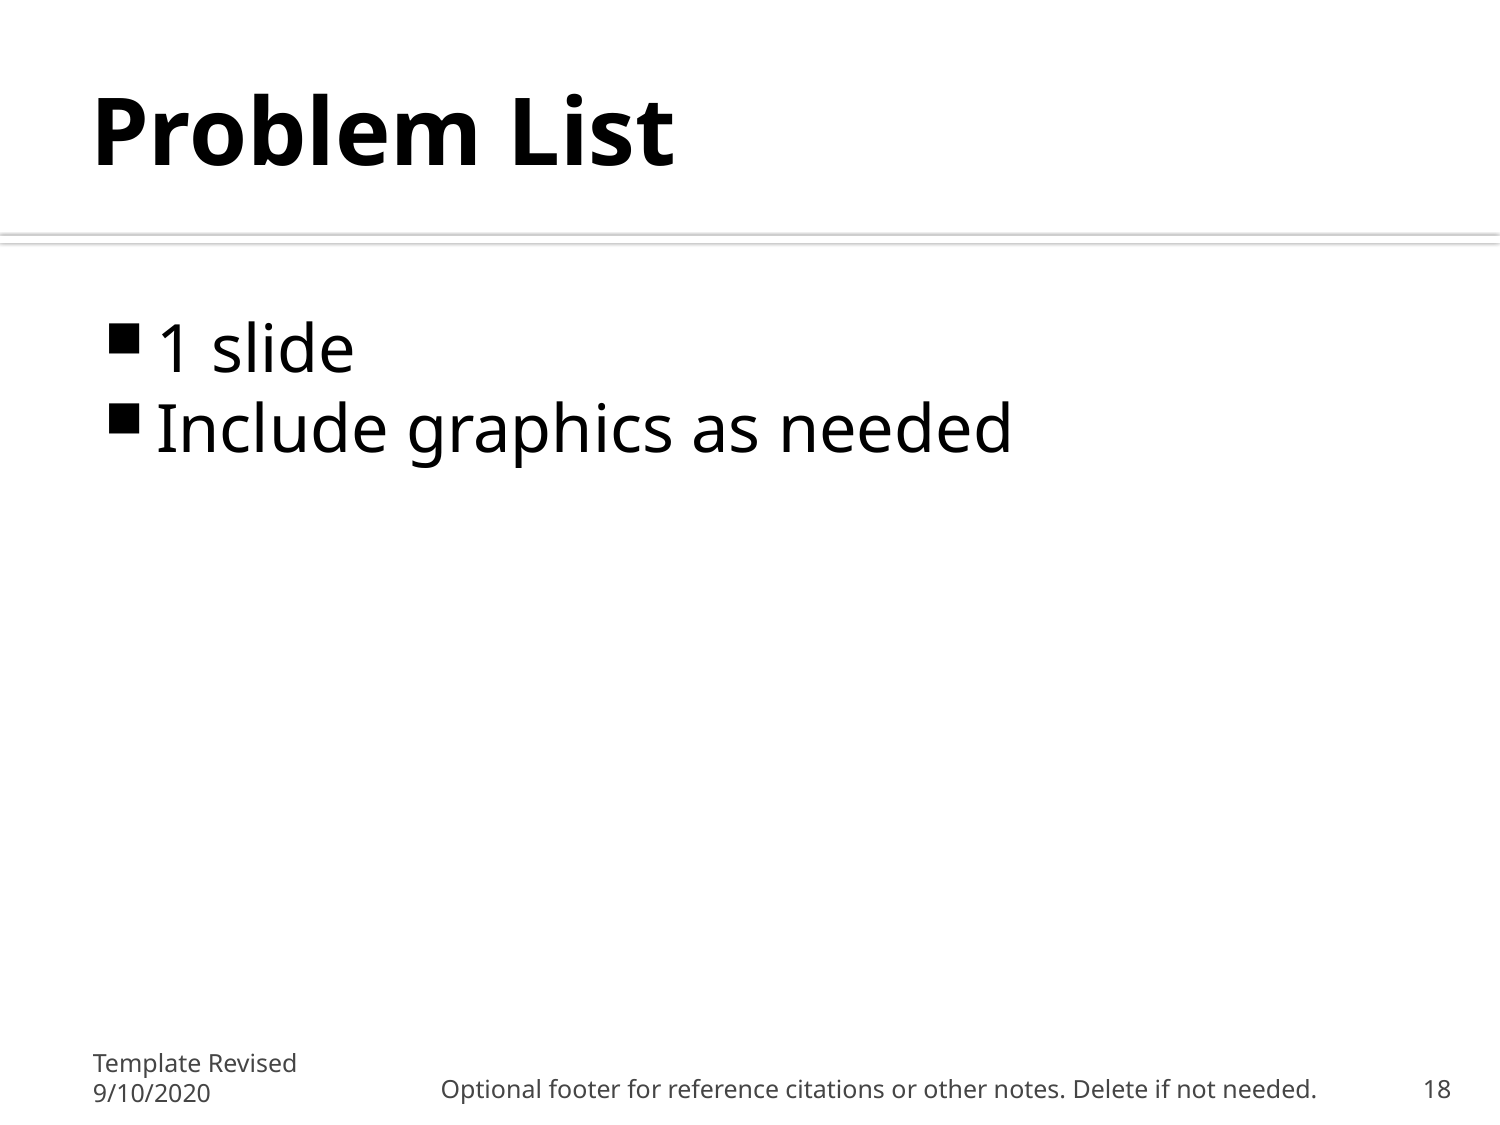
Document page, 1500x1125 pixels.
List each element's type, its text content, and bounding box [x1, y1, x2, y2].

slide_number 18 [1345, 1062, 1467, 1108]
title Problem List [75, 25, 1425, 231]
footer Optional footer for reference citations or other notes. Delete if not needed. [433, 1062, 1337, 1108]
list 1 slide Include graphics as needed [75, 291, 1425, 1050]
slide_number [75, 1062, 425, 1108]
